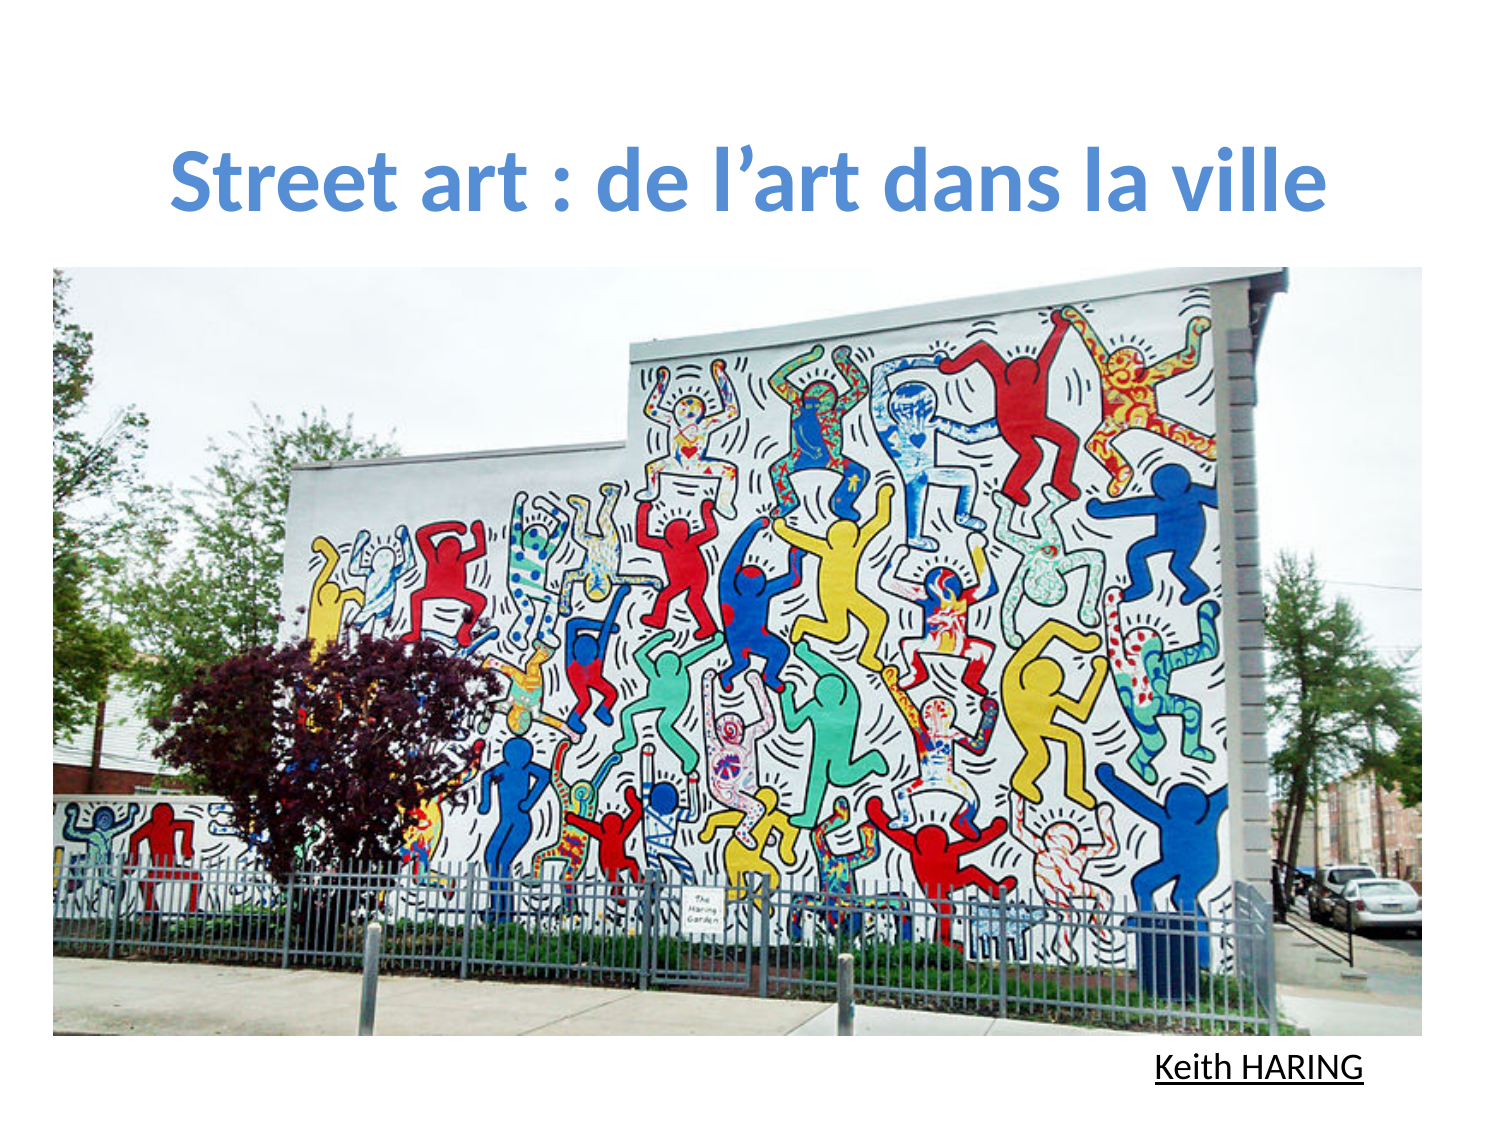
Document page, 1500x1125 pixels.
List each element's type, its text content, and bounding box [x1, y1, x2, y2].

title Street art : de l’art dans la ville [112, 54, 1388, 264]
picture [52, 266, 1423, 1036]
text_box Keith HARING [1139, 1044, 1424, 1095]
